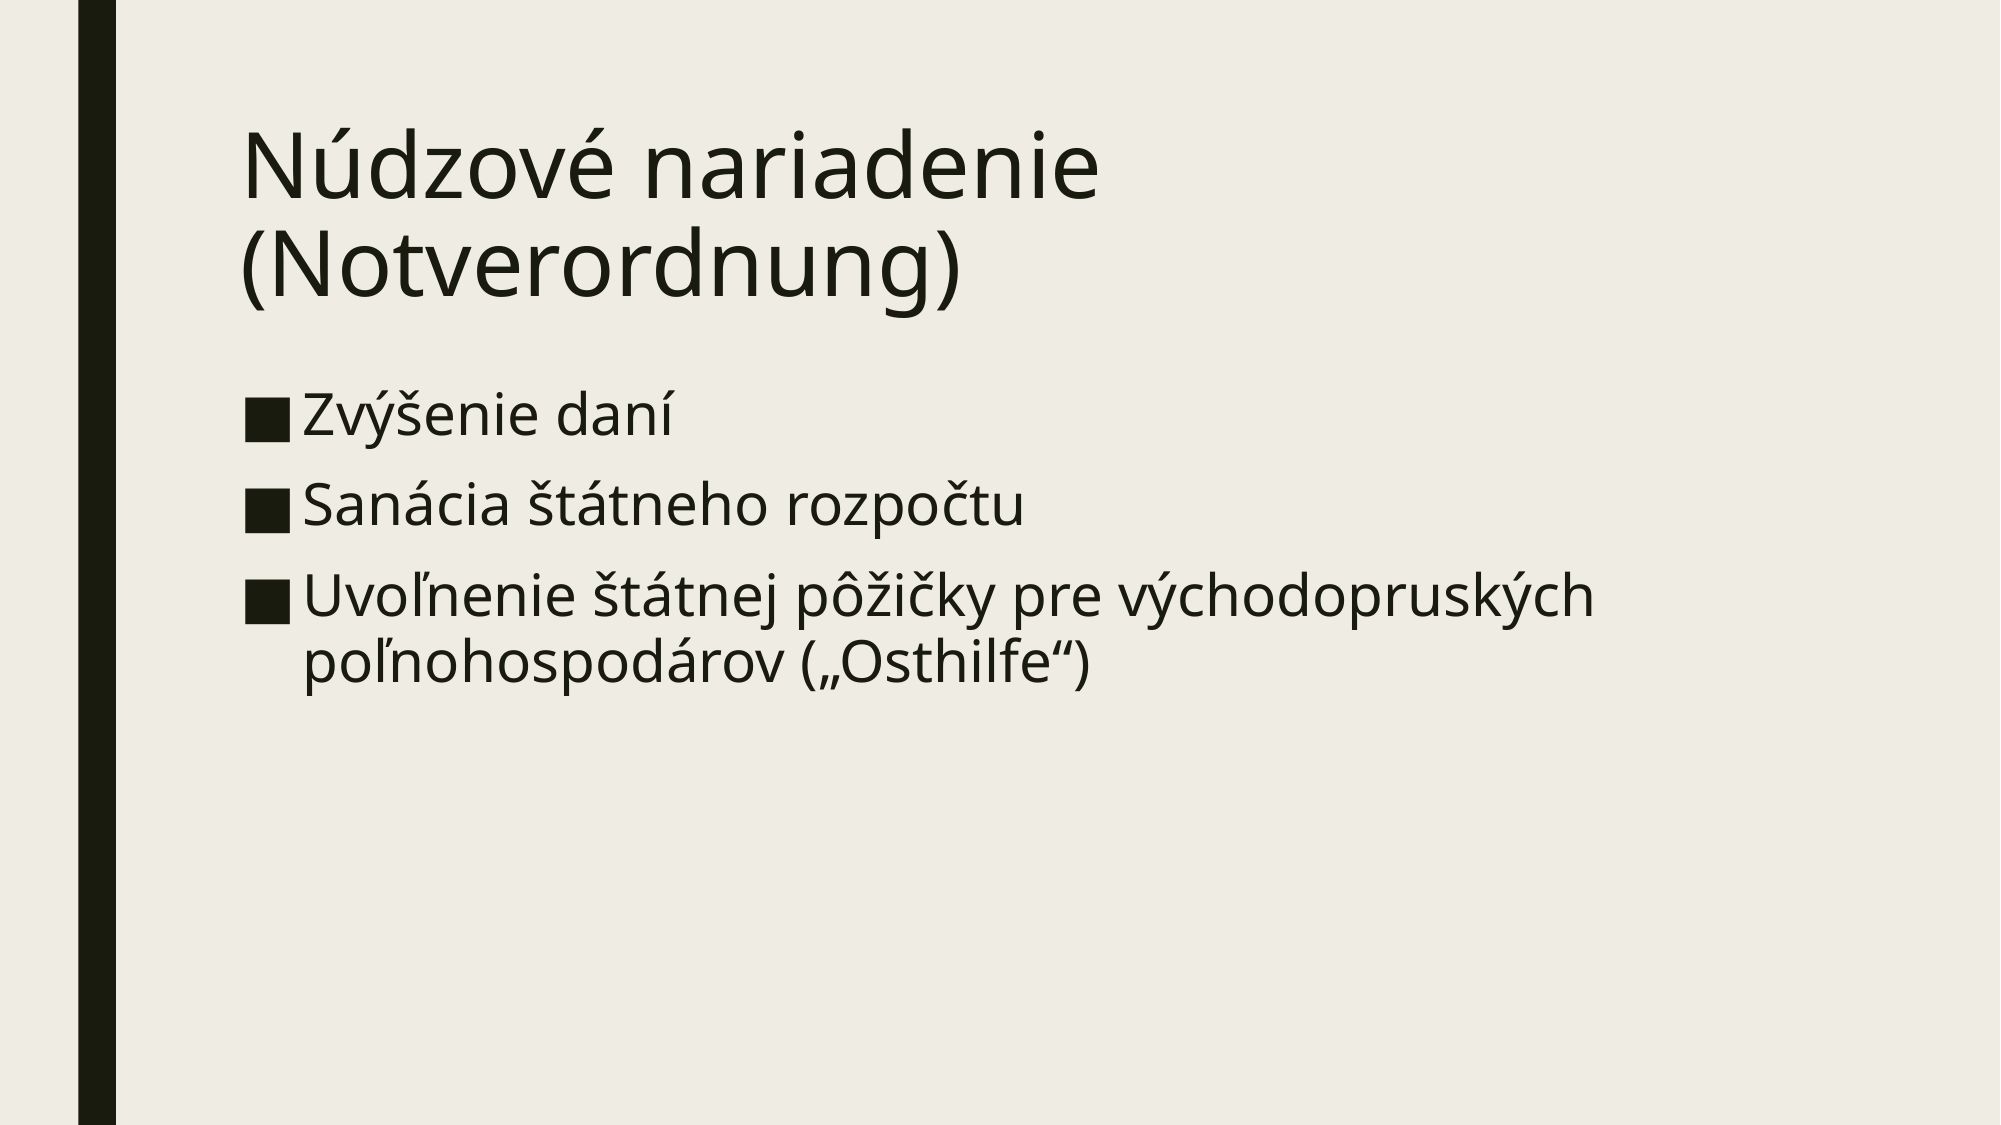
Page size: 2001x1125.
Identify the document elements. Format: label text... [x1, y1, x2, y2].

list Zvýšenie daní Sanácia štátneho rozpočtu Uvoľnenie štátnej pôžičky pre východopruských poľnohospodárov („Osthilfe“) [225, 375, 1800, 963]
title Núdzové nariadenie (Notverordnung) [225, 112, 1800, 357]
